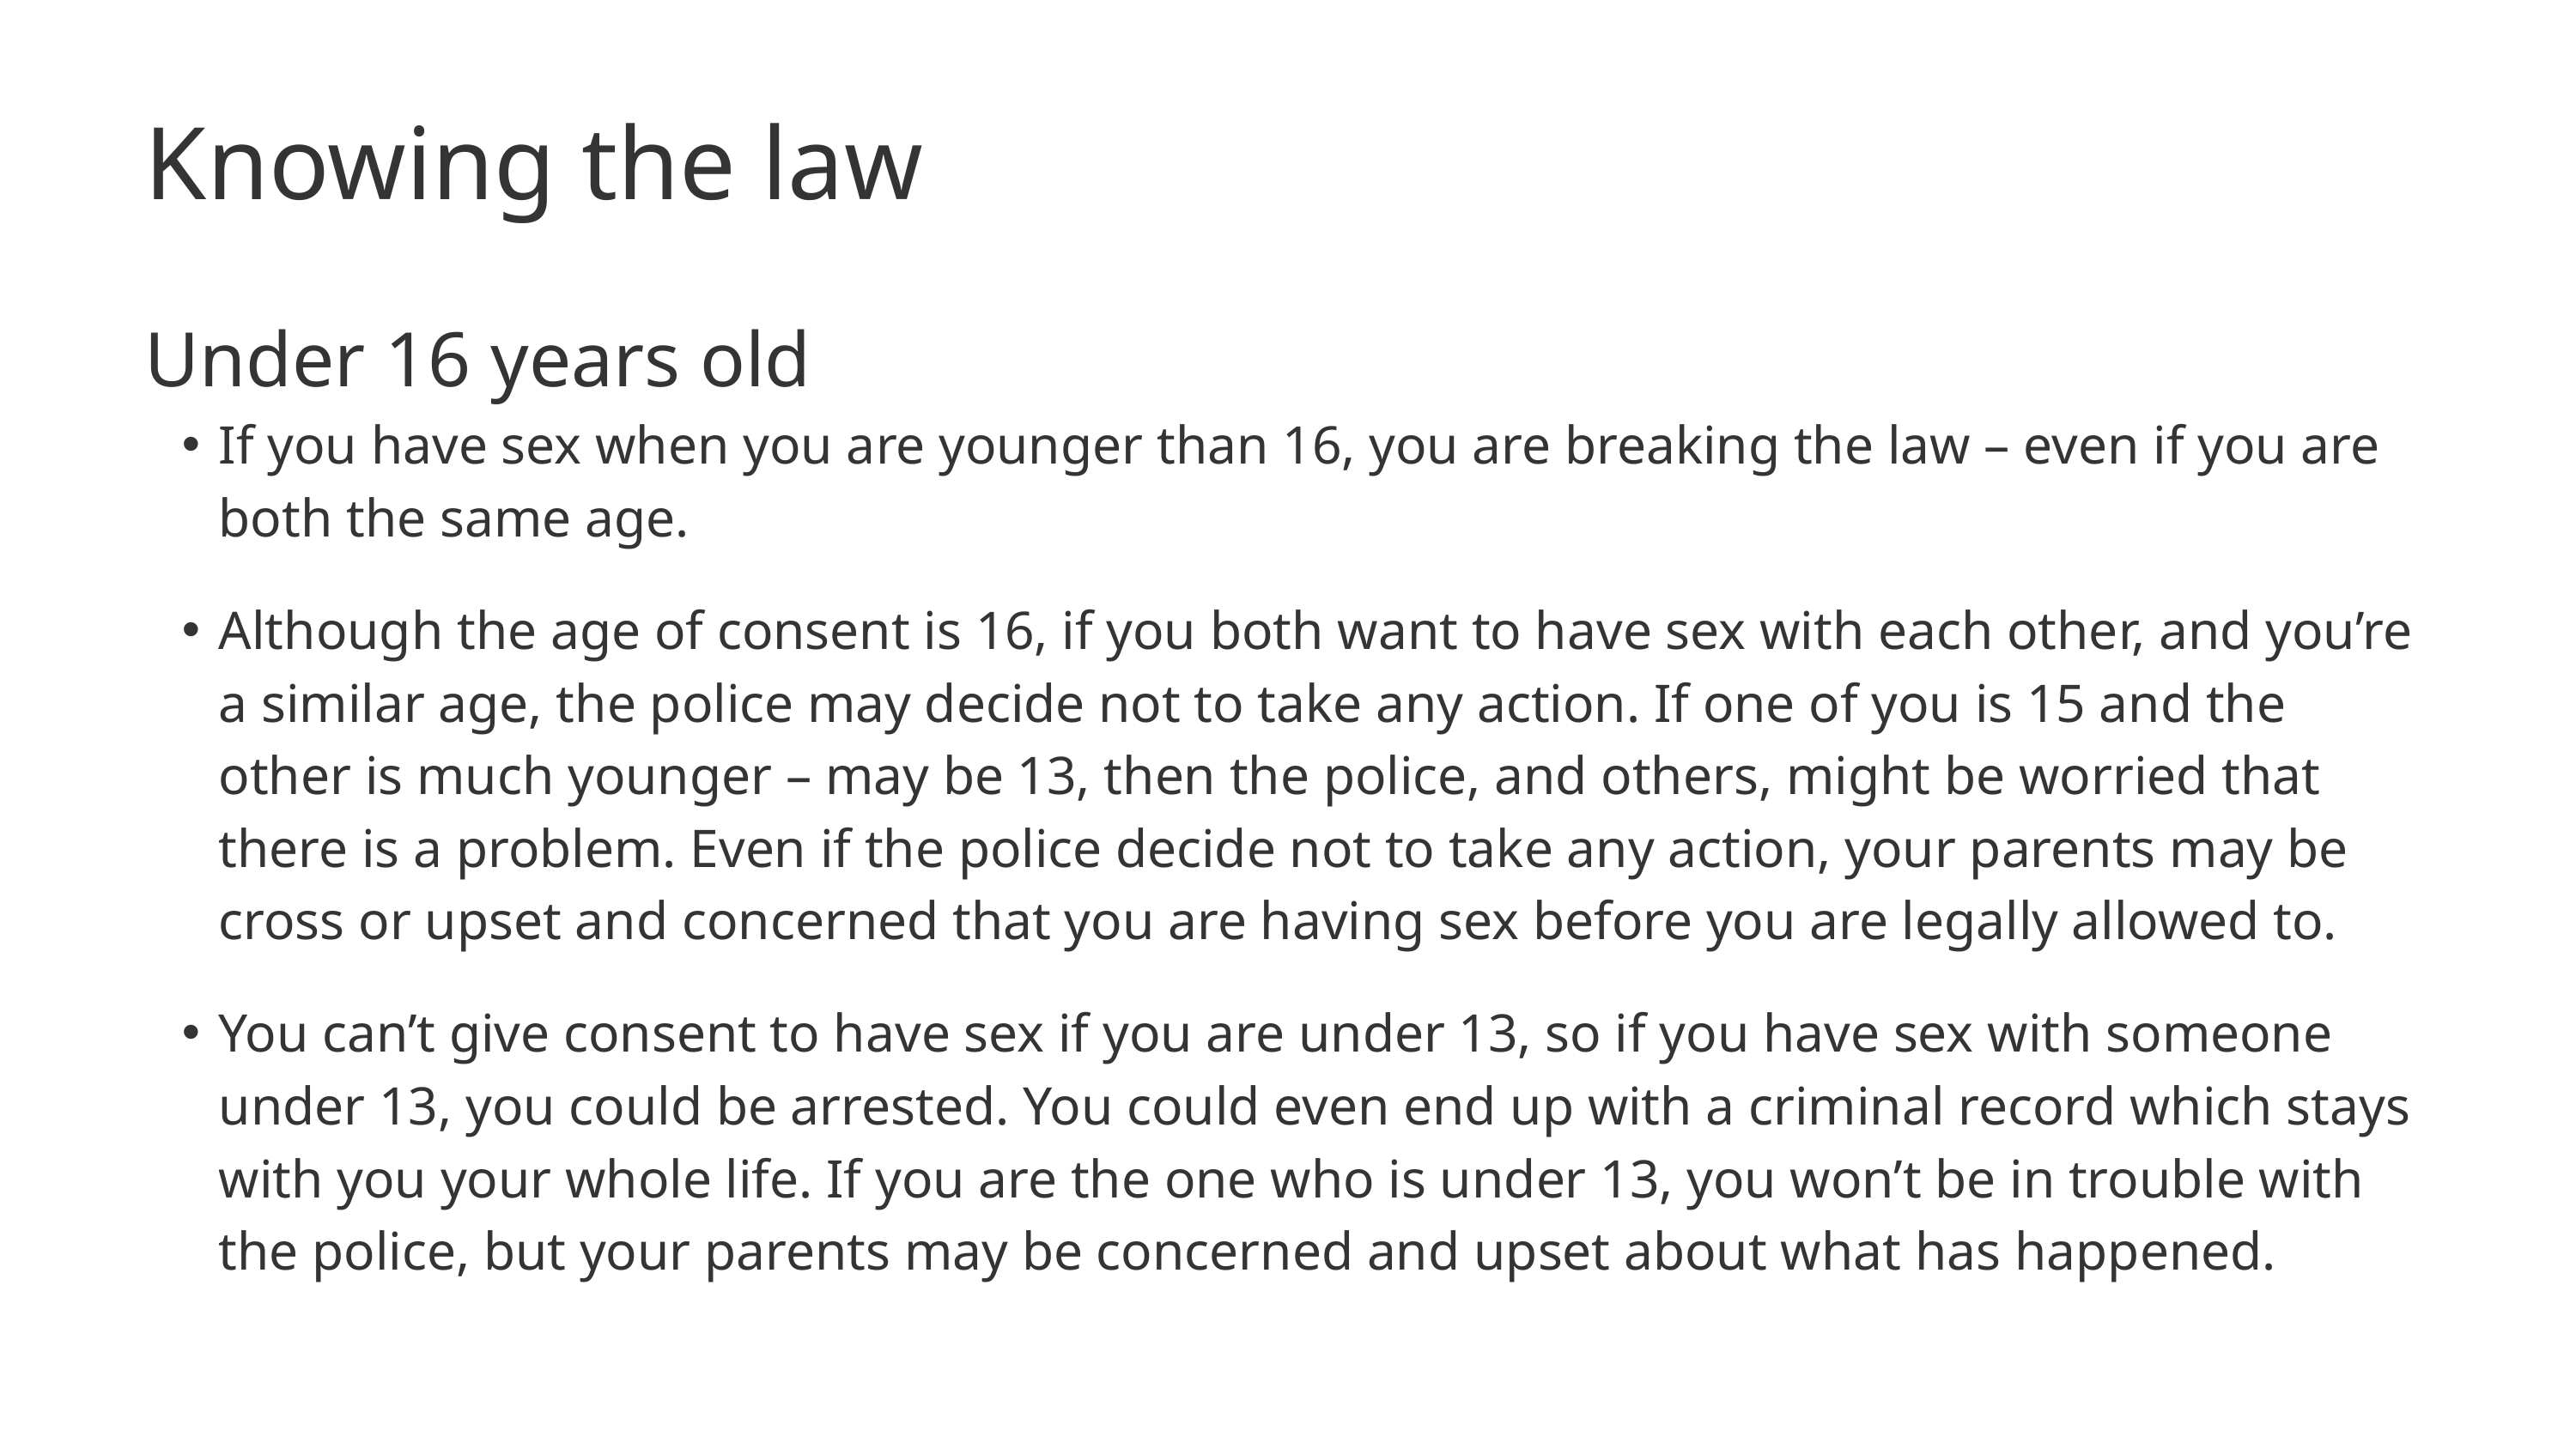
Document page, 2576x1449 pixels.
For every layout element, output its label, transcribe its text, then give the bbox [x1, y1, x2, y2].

text_box Knowing the law [144, 79, 2432, 220]
text_box Under 16 years old If you have sex when you are younger than 16, you are breaking the law – even if you are both the same age. Although the age of consent is 16, if you both want to have sex with each other, and you’re a similar age, the police may decide not to take any action. If one of you is 15 and the other is much younger – may be 13, then the police, and others, might be worried that there is a problem. Even if the police decide not to take any action, your parents may be cross or upset and concerned that you are having sex before you are legally allowed to. You can’t give consent to have sex if you are under 13, so if you have sex with someone under 13, you could be arrested. You could even end up with a criminal record which stays with you your whole life. If you are the one who is under 13, you won’t be in trouble with the police, but your parents may be concerned and upset about what has happened. [144, 296, 2432, 1281]
